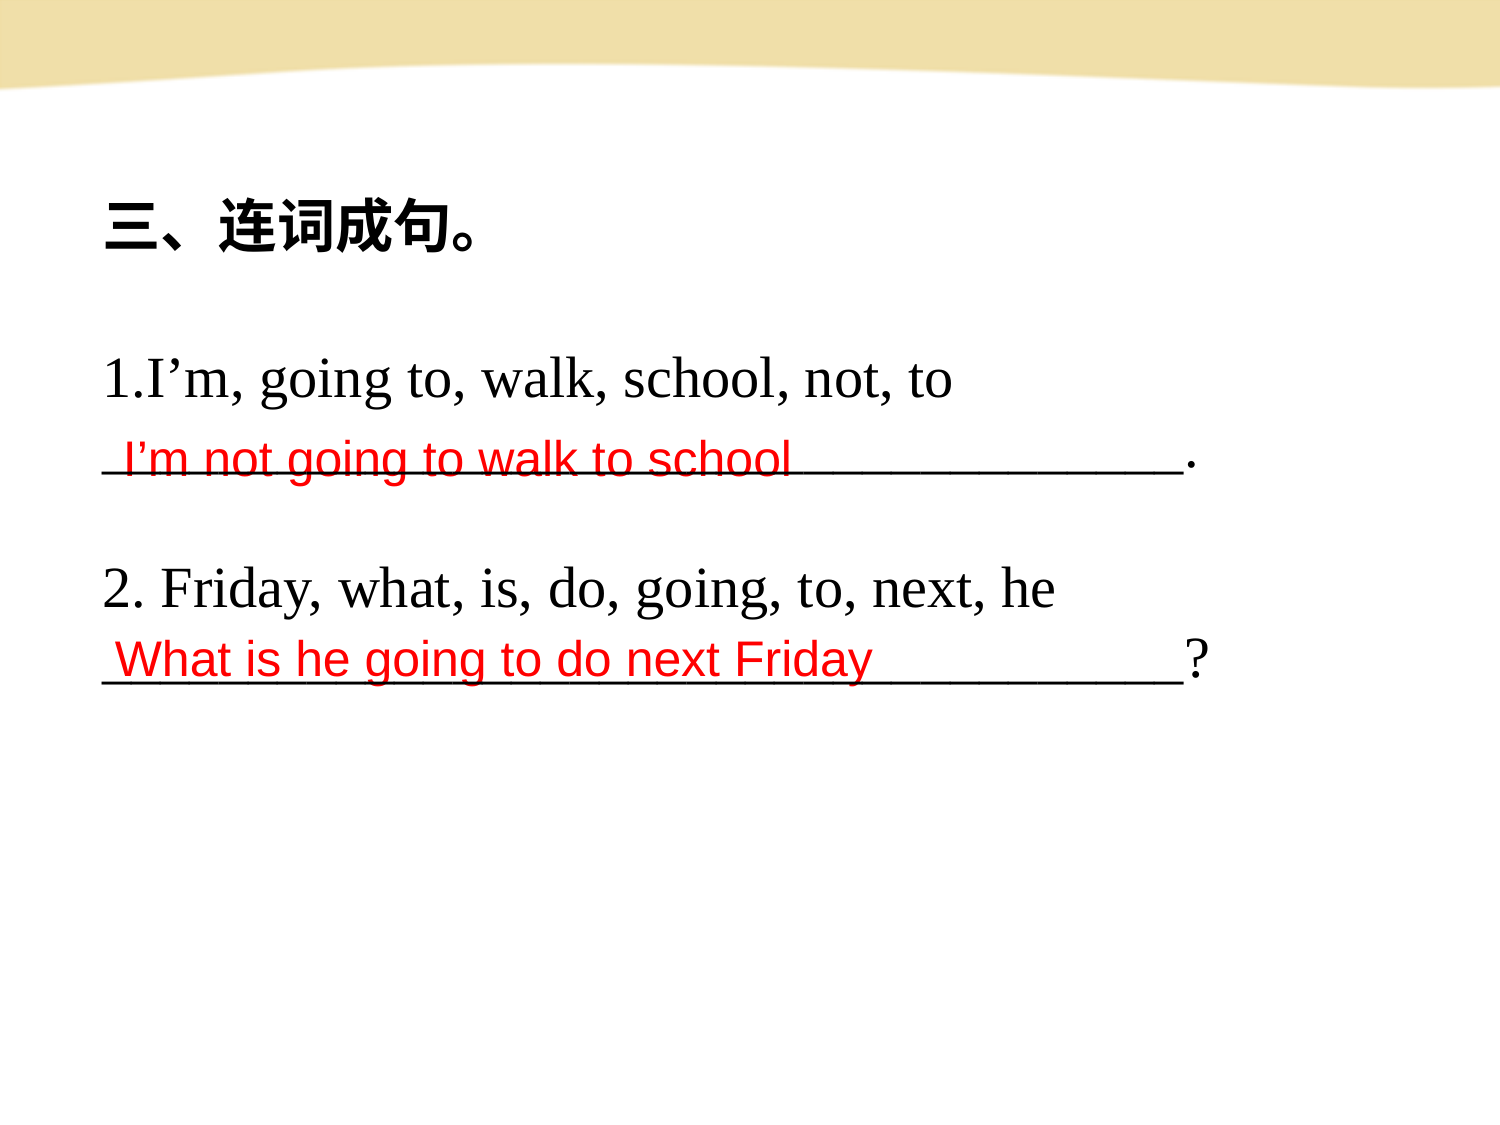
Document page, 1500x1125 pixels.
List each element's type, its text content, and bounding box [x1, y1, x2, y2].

picture [0, 0, 1500, 1125]
text_box 三、连词成句。 [87, 181, 1000, 267]
text_box 1.I’m, going to, walk, school, not, to _____________________________________. 2. Friday, what, is, do, going, to, next, he _____________________________________? [87, 331, 1350, 697]
